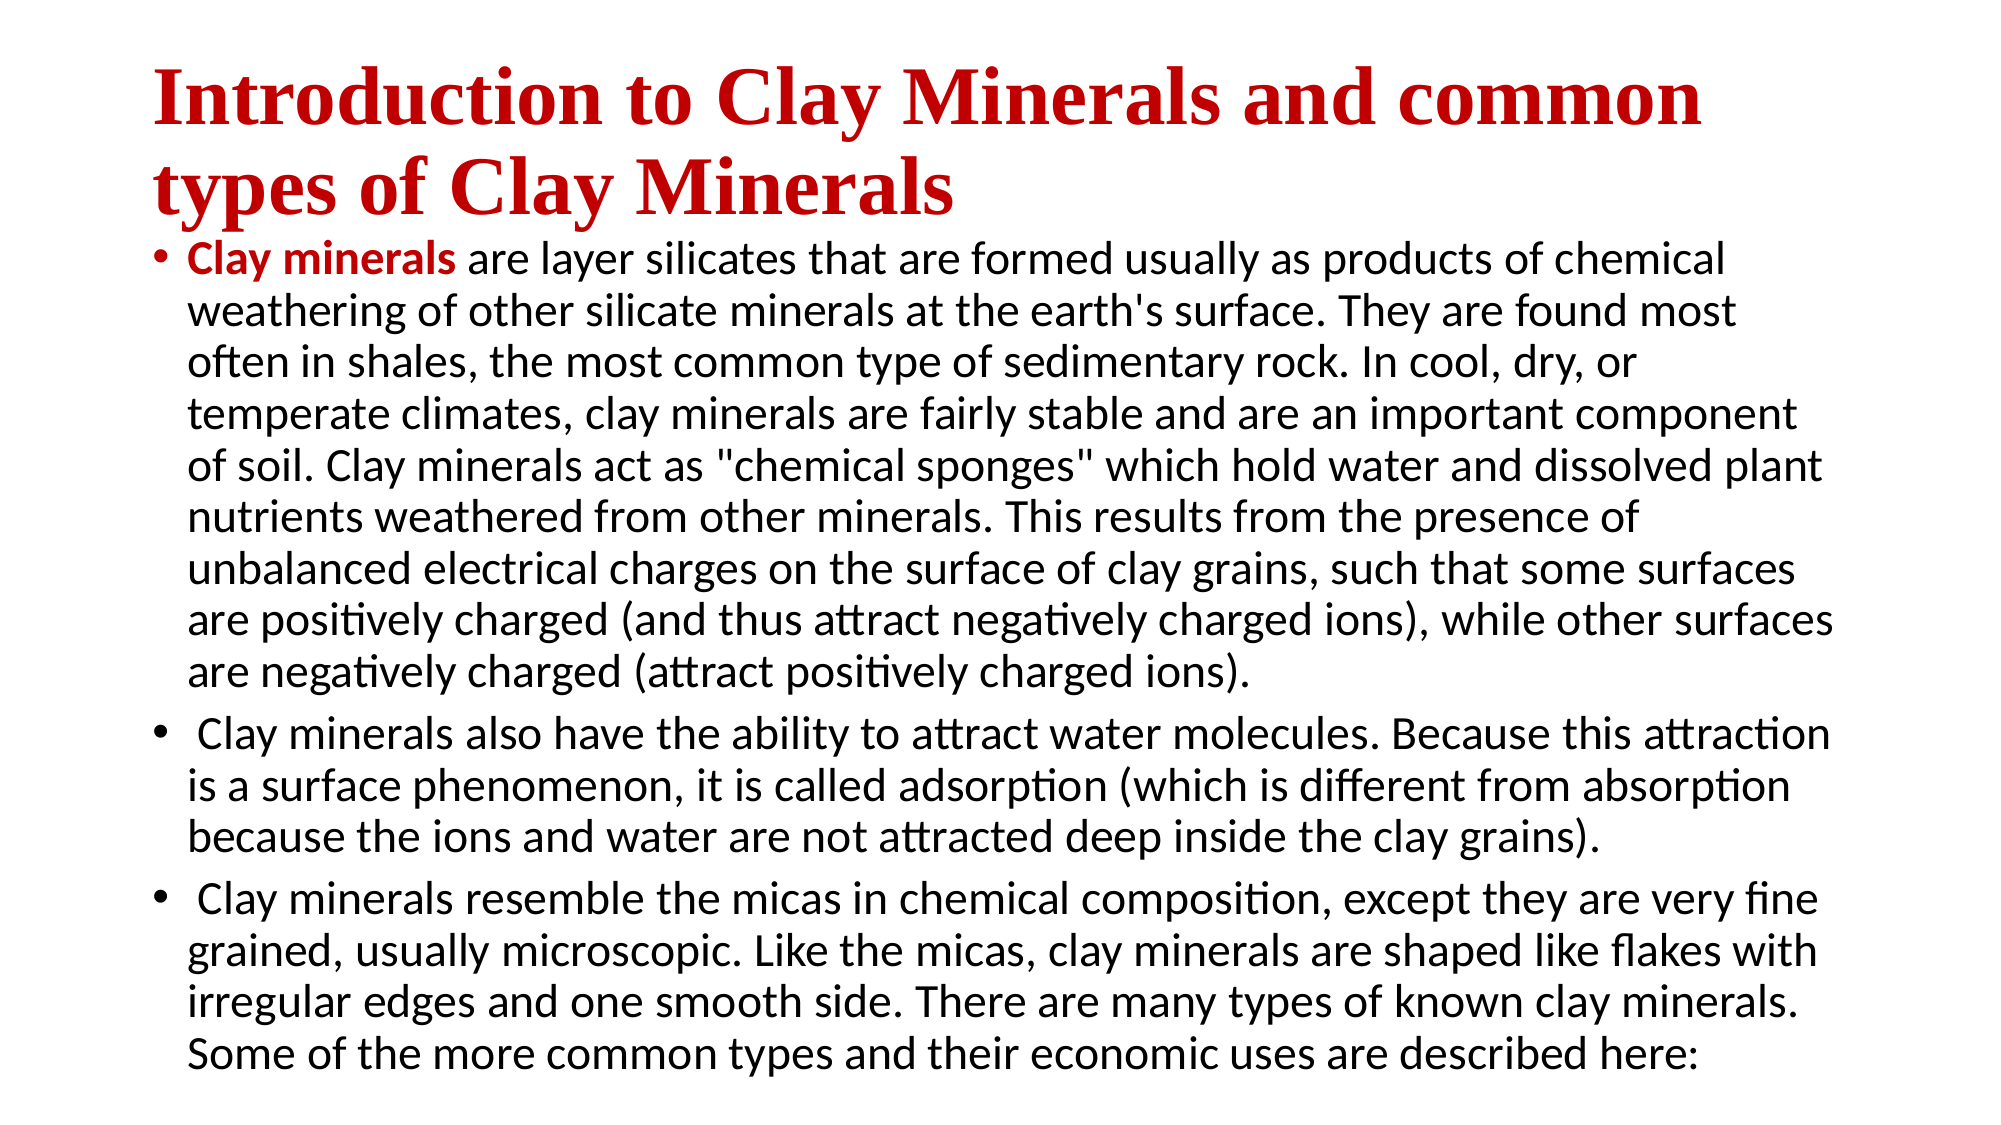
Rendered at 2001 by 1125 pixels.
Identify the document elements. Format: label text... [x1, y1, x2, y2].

list Clay minerals are layer silicates that are formed usually as products of chemical weathering of other silicate minerals at the earth's surface. They are found most often in shales, the most common type of sedimentary rock. In cool, dry, or temperate climates, clay minerals are fairly stable and are an important component of soil. Clay minerals act as "chemical sponges" which hold water and dissolved plant nutrients weathered from other minerals. This results from the presence of unbalanced electrical charges on the surface of clay grains, such that some surfaces are positively charged (and thus attract negatively charged ions), while other surfaces are negatively charged (attract positively charged ions). Clay minerals also have the ability to attract water molecules. Because this attraction is a surface phenomenon, it is called adsorption (which is different from absorption because the ions and water are not attracted deep inside the clay grains). Clay minerals resemble the micas in chemical composition, except they are very fine grained, usually microscopic. Like the micas, clay minerals are shaped like flakes with irregular edges and one smooth side. There are many types of known clay minerals. Some of the more common types and their economic uses are described here: [137, 224, 1863, 1125]
title Introduction to Clay Minerals and common types of Clay Minerals [137, 59, 1863, 224]
